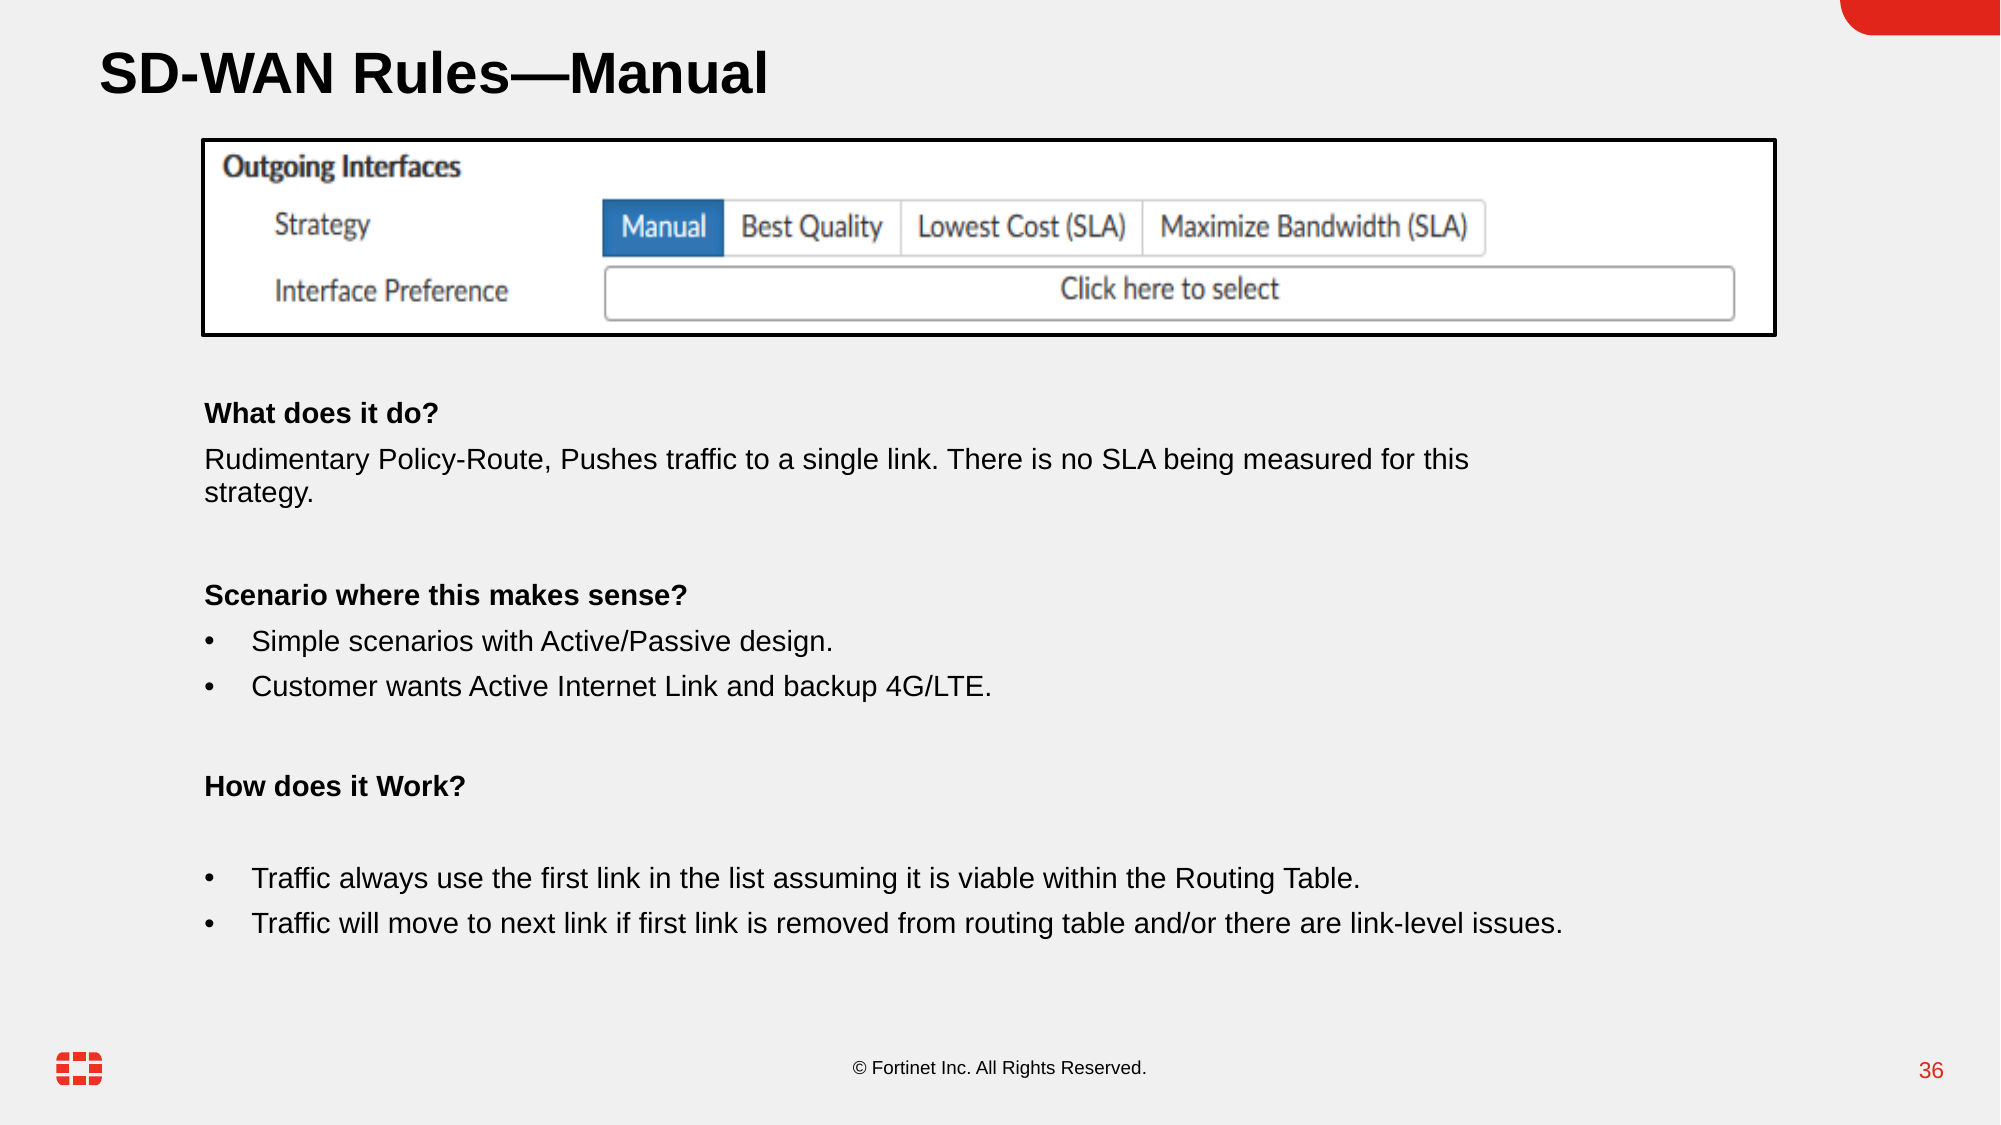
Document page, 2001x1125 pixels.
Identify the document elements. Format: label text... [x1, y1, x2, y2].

picture [204, 142, 1773, 334]
title SD-WAN Rules—Manual [99, 14, 1878, 135]
text_box Scenario where this makes sense? Simple scenarios with Active/Passive design. Customer wants Active Internet Link and backup 4G/LTE. [189, 571, 1586, 711]
text_box What does it do? Rudimentary Policy-Route, Pushes traffic to a single link. There is no SLA being measured for this strategy. [189, 389, 1586, 517]
text_box How does it Work? Traffic always use the first link in the list assuming it is viable within the Routing Table. Traffic will move to next link if first link is removed from routing table and/or there are link-level issues. [189, 762, 1582, 948]
